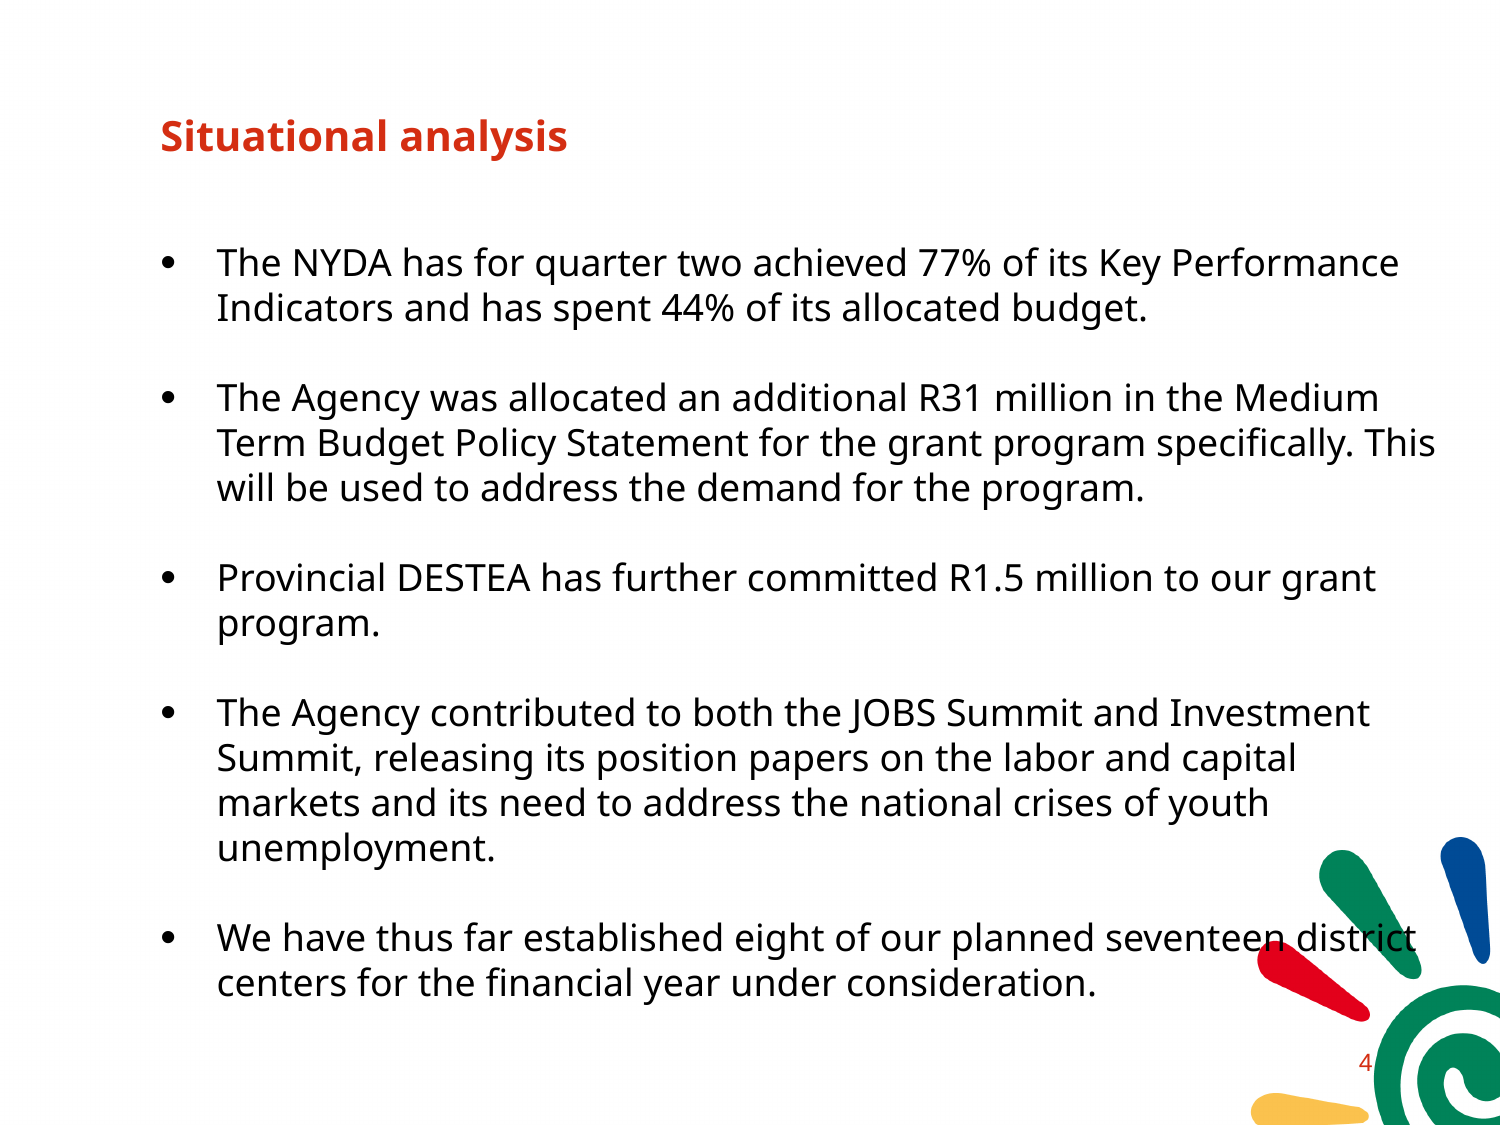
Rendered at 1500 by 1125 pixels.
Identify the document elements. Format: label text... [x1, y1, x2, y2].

title Situational analysis [160, 109, 1177, 160]
picture [0, 0, 1500, 1125]
slide_number 3 [1060, 1045, 1374, 1077]
list The NYDA has for quarter two achieved 77% of its Key Performance Indicators and has spent 44% of its allocated budget. The Agency was allocated an additional R31 million in the Medium Term Budget Policy Statement for the grant program specifically. This will be used to address the demand for the program. Provincial DESTEA has further committed R1.5 million to our grant program. The Agency contributed to both the JOBS Summit and Investment Summit, releasing its position papers on the labor and capital markets and its need to address the national crises of youth unemployment. We have thus far established eight of our planned seventeen district centers for the financial year under consideration. [160, 239, 1439, 967]
